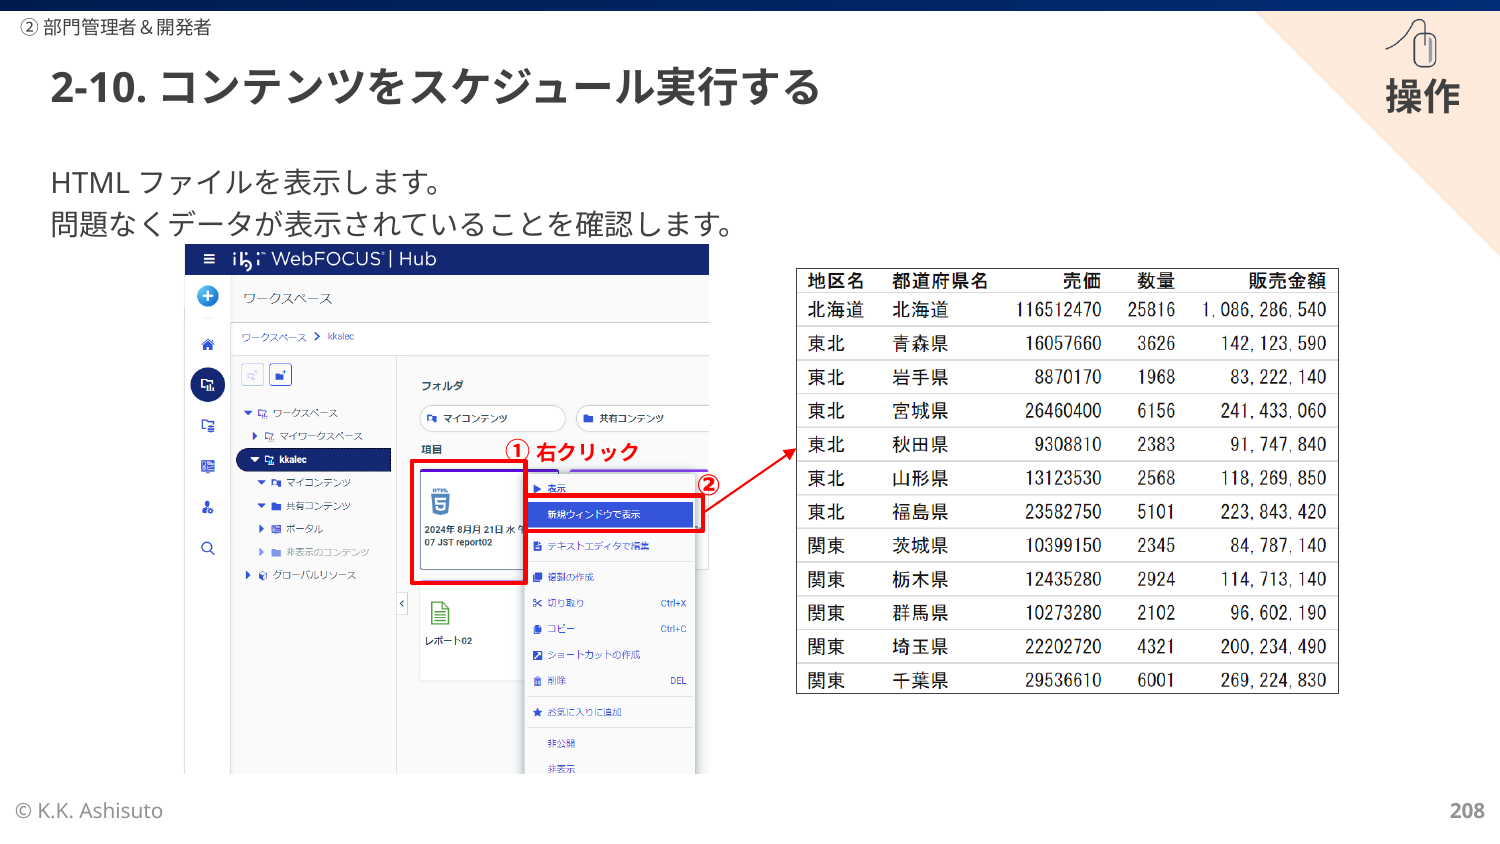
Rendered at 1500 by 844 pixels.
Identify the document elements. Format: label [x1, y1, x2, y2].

text_box [183, 243, 797, 775]
picture [797, 267, 1339, 694]
footer [0, 790, 402, 836]
text_box [5, 8, 302, 46]
list [35, 150, 1465, 777]
title [35, 33, 1465, 139]
slide_number [1409, 790, 1500, 836]
picture [1364, 0, 1477, 86]
